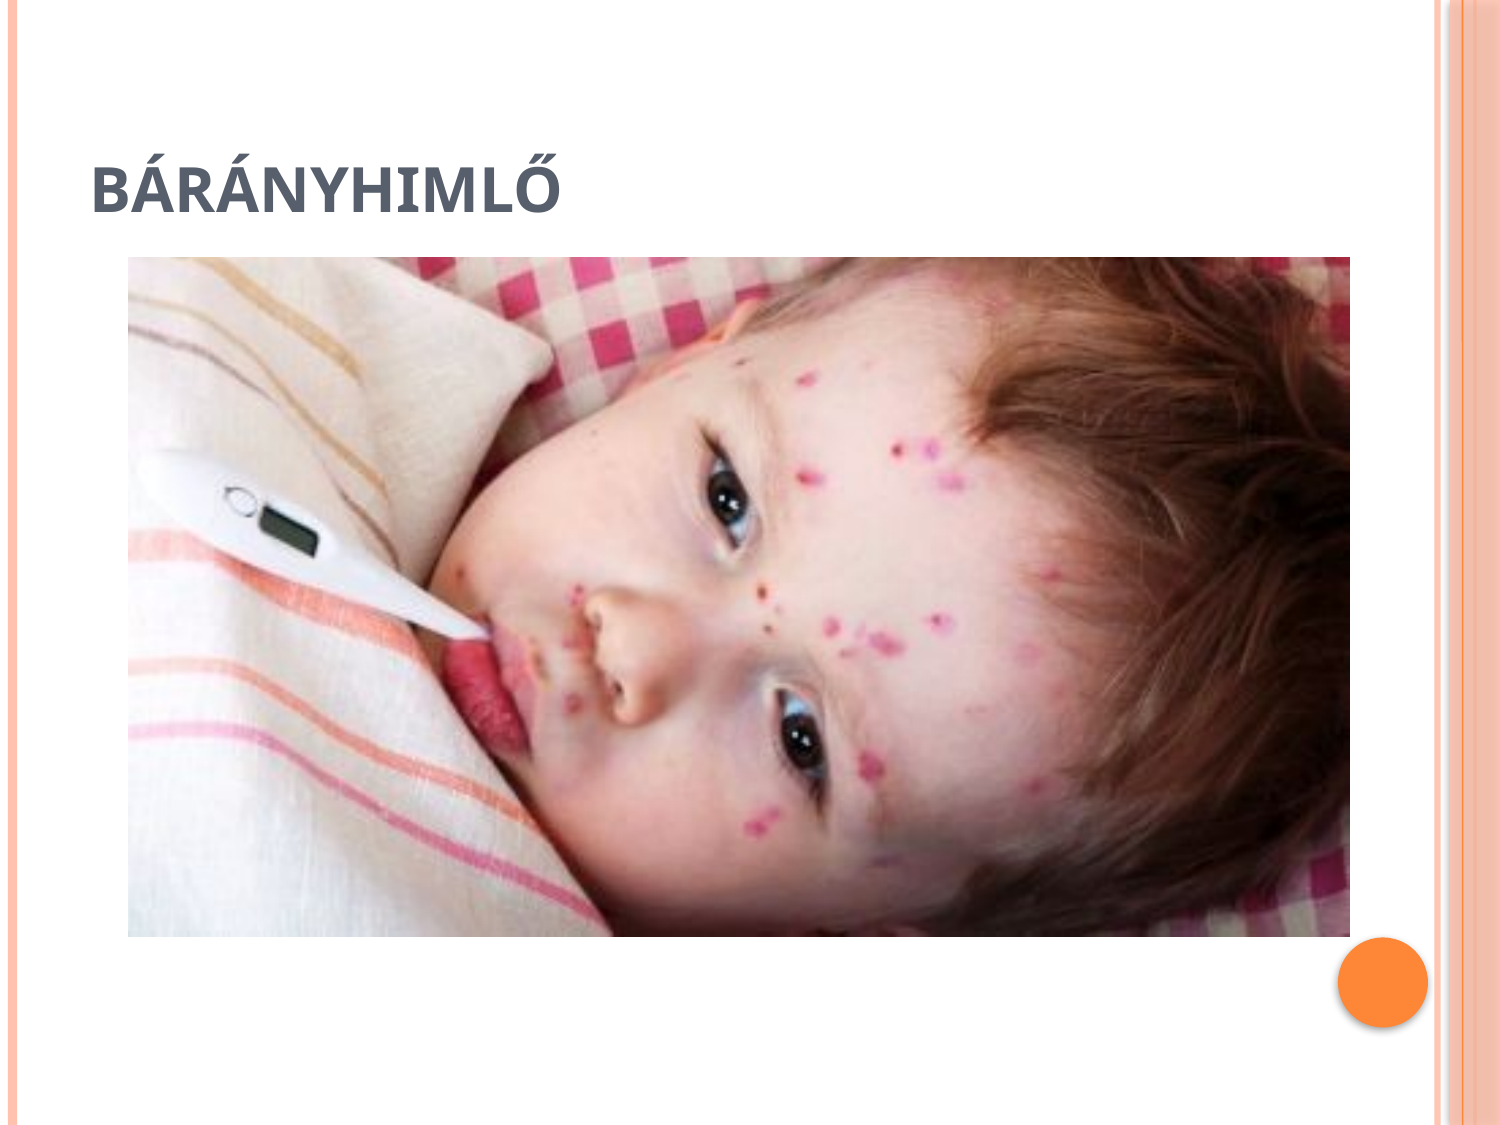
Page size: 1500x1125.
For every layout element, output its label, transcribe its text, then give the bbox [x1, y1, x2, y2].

picture [128, 257, 1351, 937]
title Bárányhimlő [75, 45, 1300, 233]
